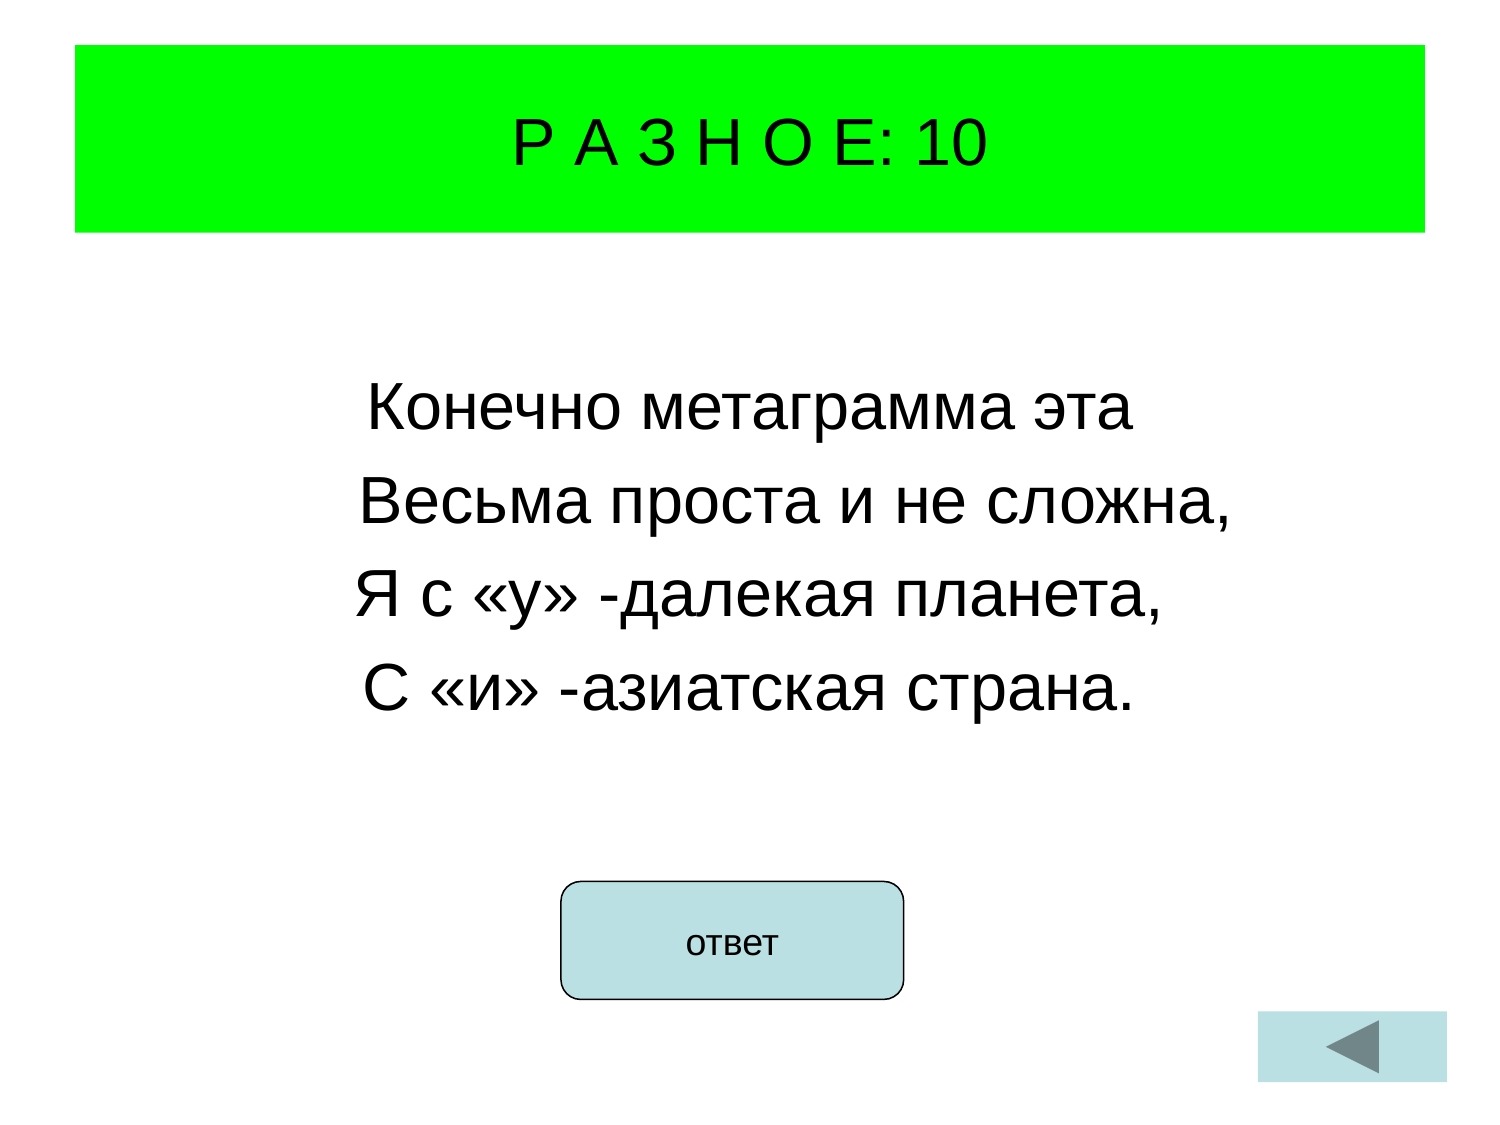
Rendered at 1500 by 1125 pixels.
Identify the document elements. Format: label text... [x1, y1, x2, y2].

text_box [1257, 1011, 1447, 1083]
title Р А З Н О Е: 10 [74, 44, 1426, 233]
list Конечно метаграмма эта Весьма проста и не сложна, Я с «у» -далекая планета, С «и» -азиатская страна. [74, 262, 1426, 788]
text_box ответ [560, 881, 904, 1000]
